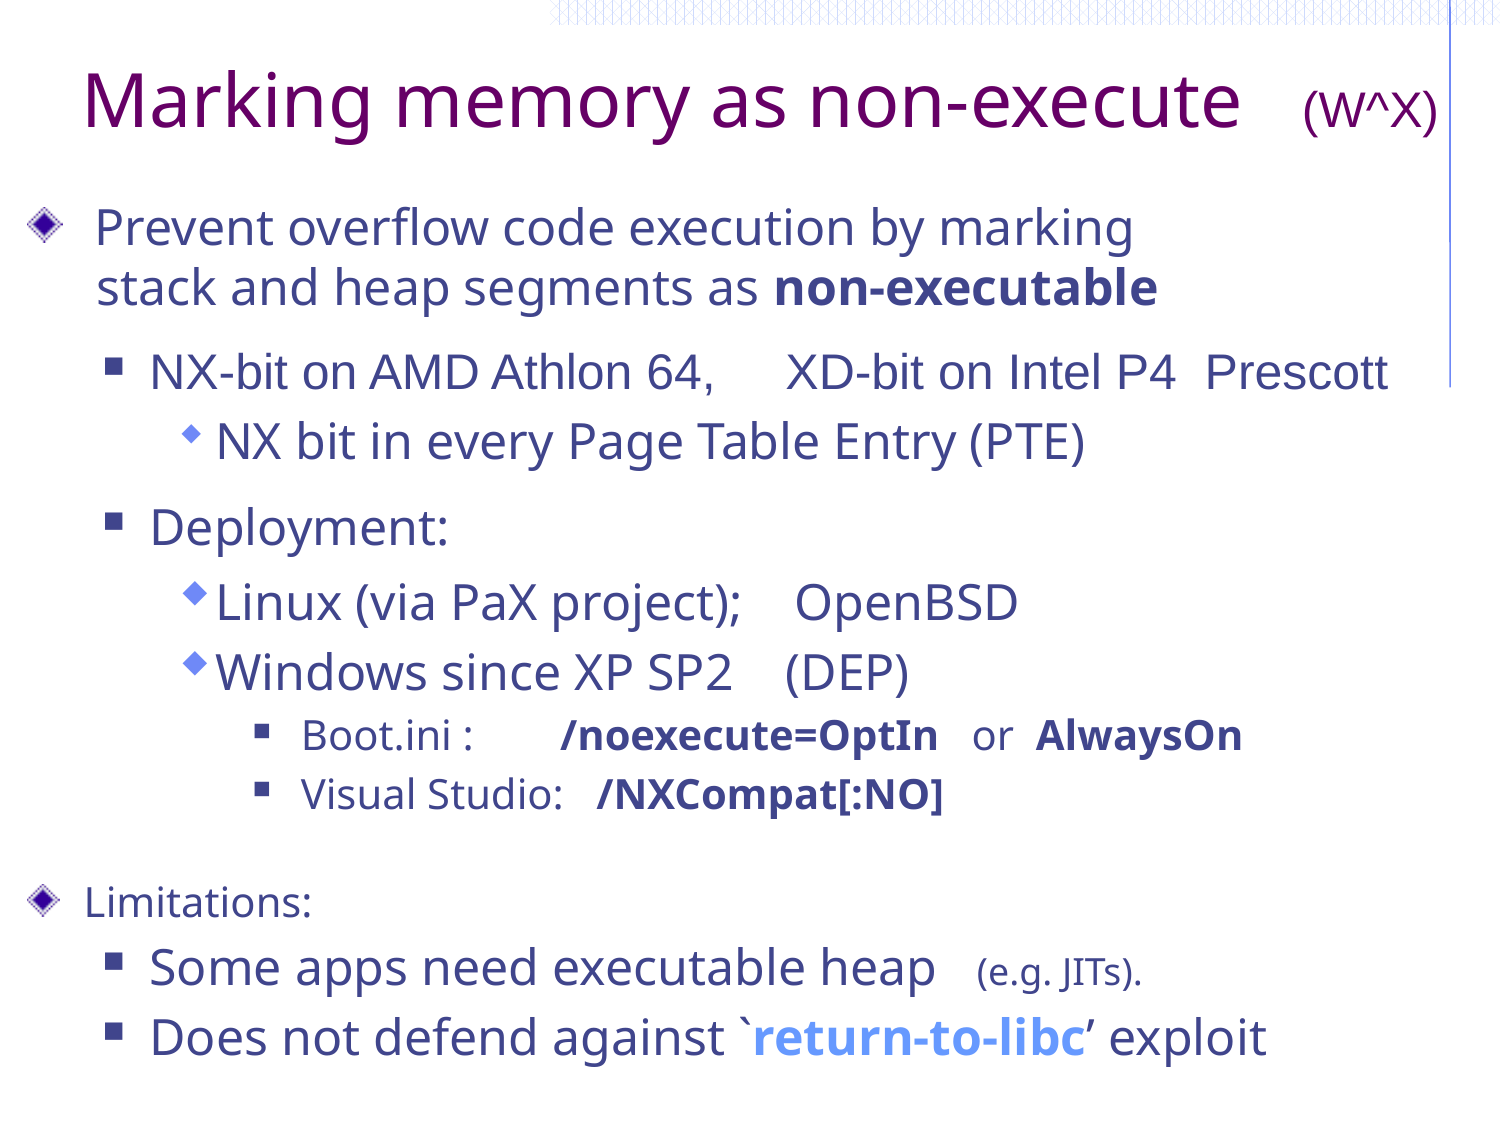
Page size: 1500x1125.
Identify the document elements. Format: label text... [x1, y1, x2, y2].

picture [27, 884, 60, 917]
picture [27, 207, 63, 243]
list Prevent overflow code execution by marking stack and heap segments as non-executable NX-bit on AMD Athlon 64, XD-bit on Intel P4 Prescott NX bit in every Page Table Entry (PTE) Deployment: Linux (via PaX project); OpenBSD Windows since XP SP2 (DEP) Boot.ini : /noexecute=OptIn or AlwaysOn Visual Studio: /NXCompat[:NO] Limitations: Some apps need executable heap (e.g. JITs). Does not defend against `return-to-libc’ exploit [12, 187, 1476, 1101]
title Marking memory as non-execute (W^X) [66, 0, 1500, 151]
